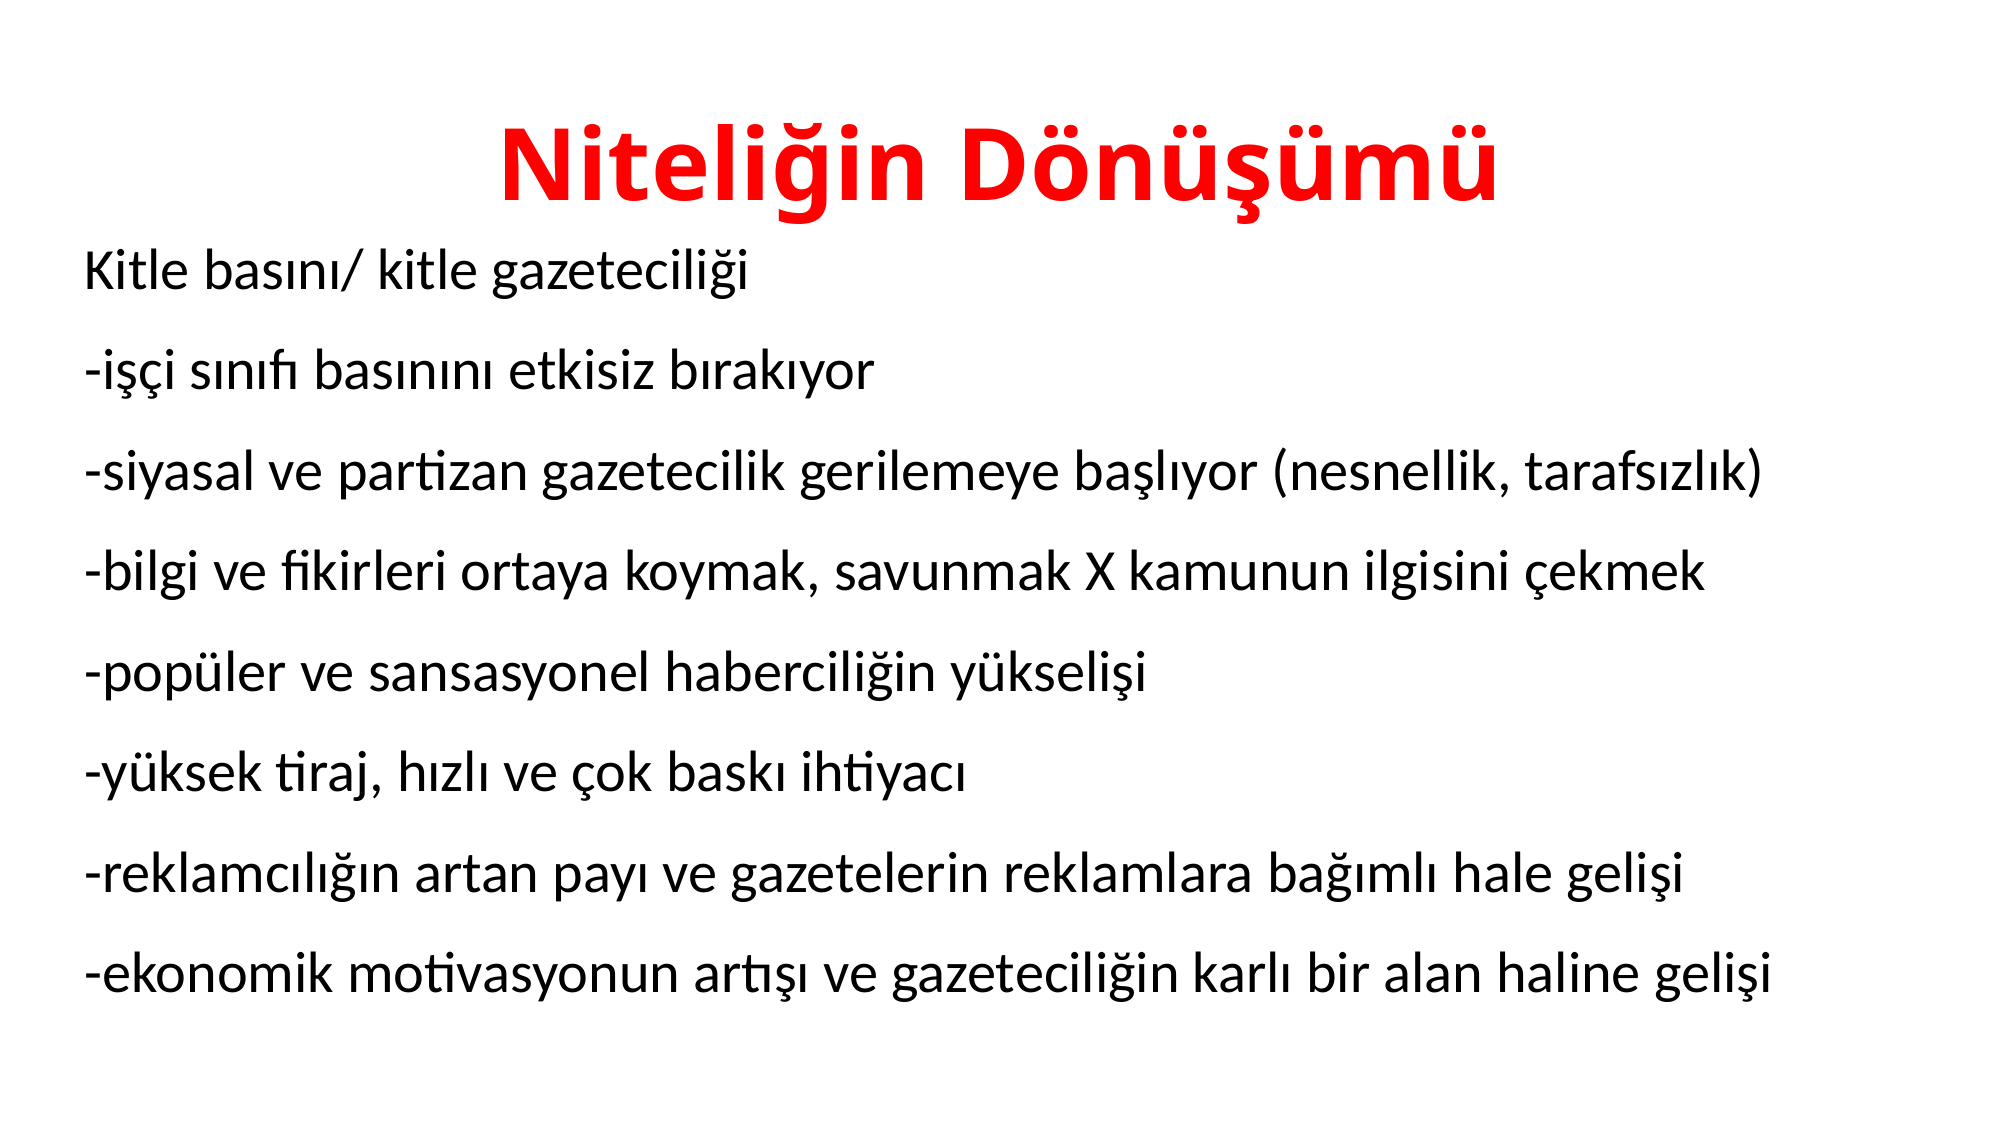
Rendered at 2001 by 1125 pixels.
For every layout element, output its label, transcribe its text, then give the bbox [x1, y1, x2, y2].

list Kitle basını/ kitle gazeteciliği -işçi sınıfı basınını etkisiz bırakıyor -siyasal ve partizan gazetecilik gerilemeye başlıyor (nesnellik, tarafsızlık) -bilgi ve fikirleri ortaya koymak, savunmak X kamunun ilgisini çekmek -popüler ve sansasyonel haberciliğin yükselişi -yüksek tiraj, hızlı ve çok baskı ihtiyacı -reklamcılığın artan payı ve gazetelerin reklamlara bağımlı hale gelişi -ekonomik motivasyonun artışı ve gazeteciliğin karlı bir alan haline gelişi [69, 214, 1980, 1014]
title Niteliğin Dönüşümü [137, 59, 1863, 214]
